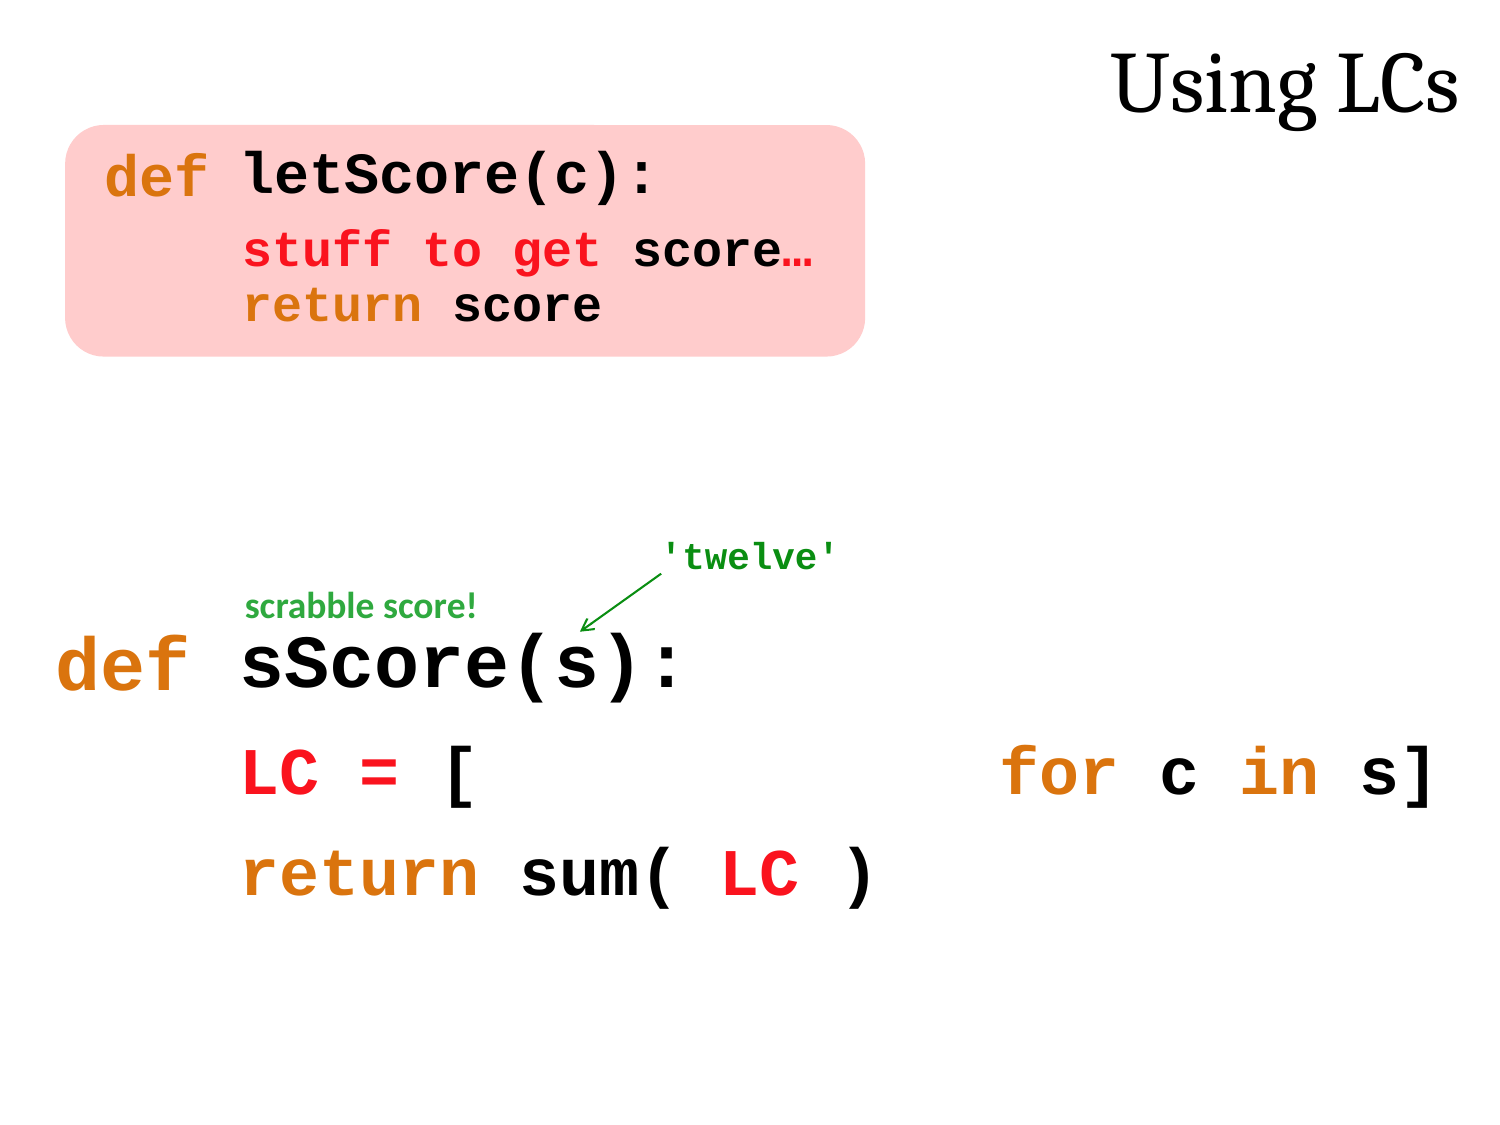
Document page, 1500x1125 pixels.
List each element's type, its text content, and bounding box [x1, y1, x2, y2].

text_box scrabble score! [229, 573, 579, 634]
text_box LC = [ for c in s] return sum( LC ) [225, 755, 1475, 911]
text_box 'twelve' [644, 524, 855, 585]
text_box def [89, 130, 225, 216]
text_box sScore(s): [224, 622, 838, 710]
text_box def [40, 607, 206, 713]
text_box Using LCs [487, 17, 1475, 138]
text_box [65, 124, 866, 357]
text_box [579, 573, 662, 632]
text_box letScore(c): [225, 141, 713, 213]
text_box stuff to get score… return score [227, 235, 875, 335]
